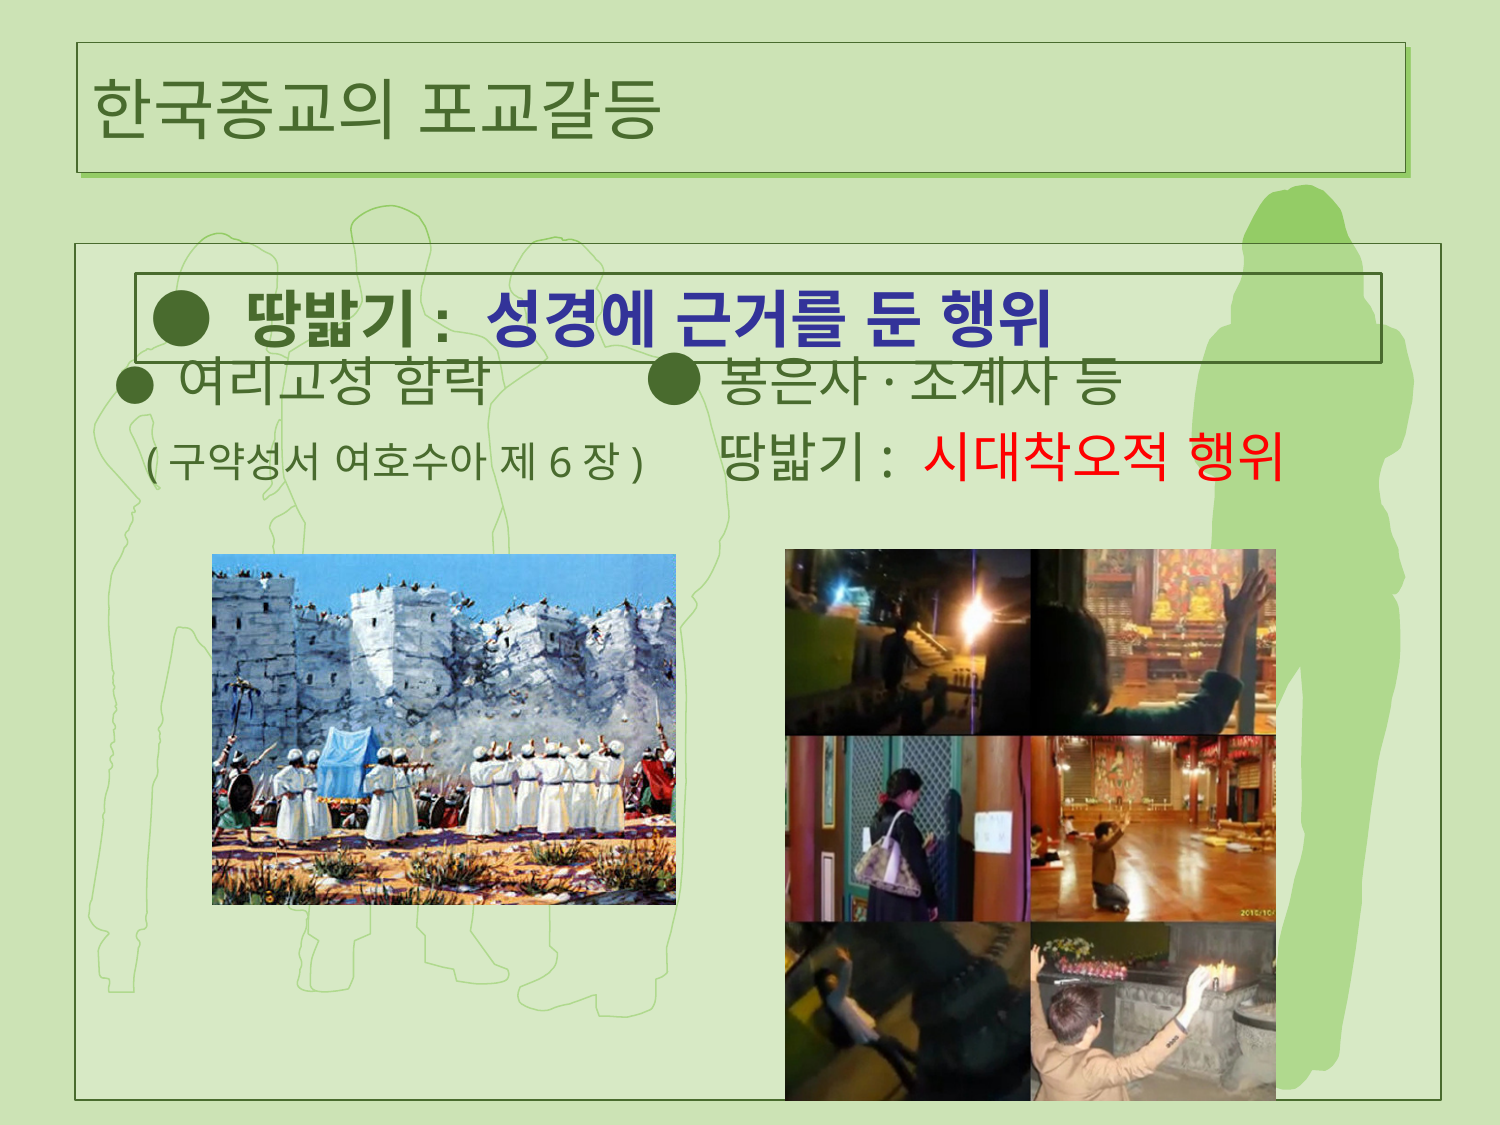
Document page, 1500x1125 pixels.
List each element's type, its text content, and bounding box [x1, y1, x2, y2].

picture [785, 549, 1276, 1101]
picture [212, 554, 676, 905]
list ● 여리고성 함락 ● 봉은사·조계사 등 (구약성서 여호수아 제6장) 땅밟기: 시대착오적 행위 [74, 243, 1442, 1101]
text_box ● 땅밟기: 성경에 근거를 둔 행위 [135, 273, 1382, 363]
title 한국종교의 포교갈등 [76, 42, 1406, 173]
